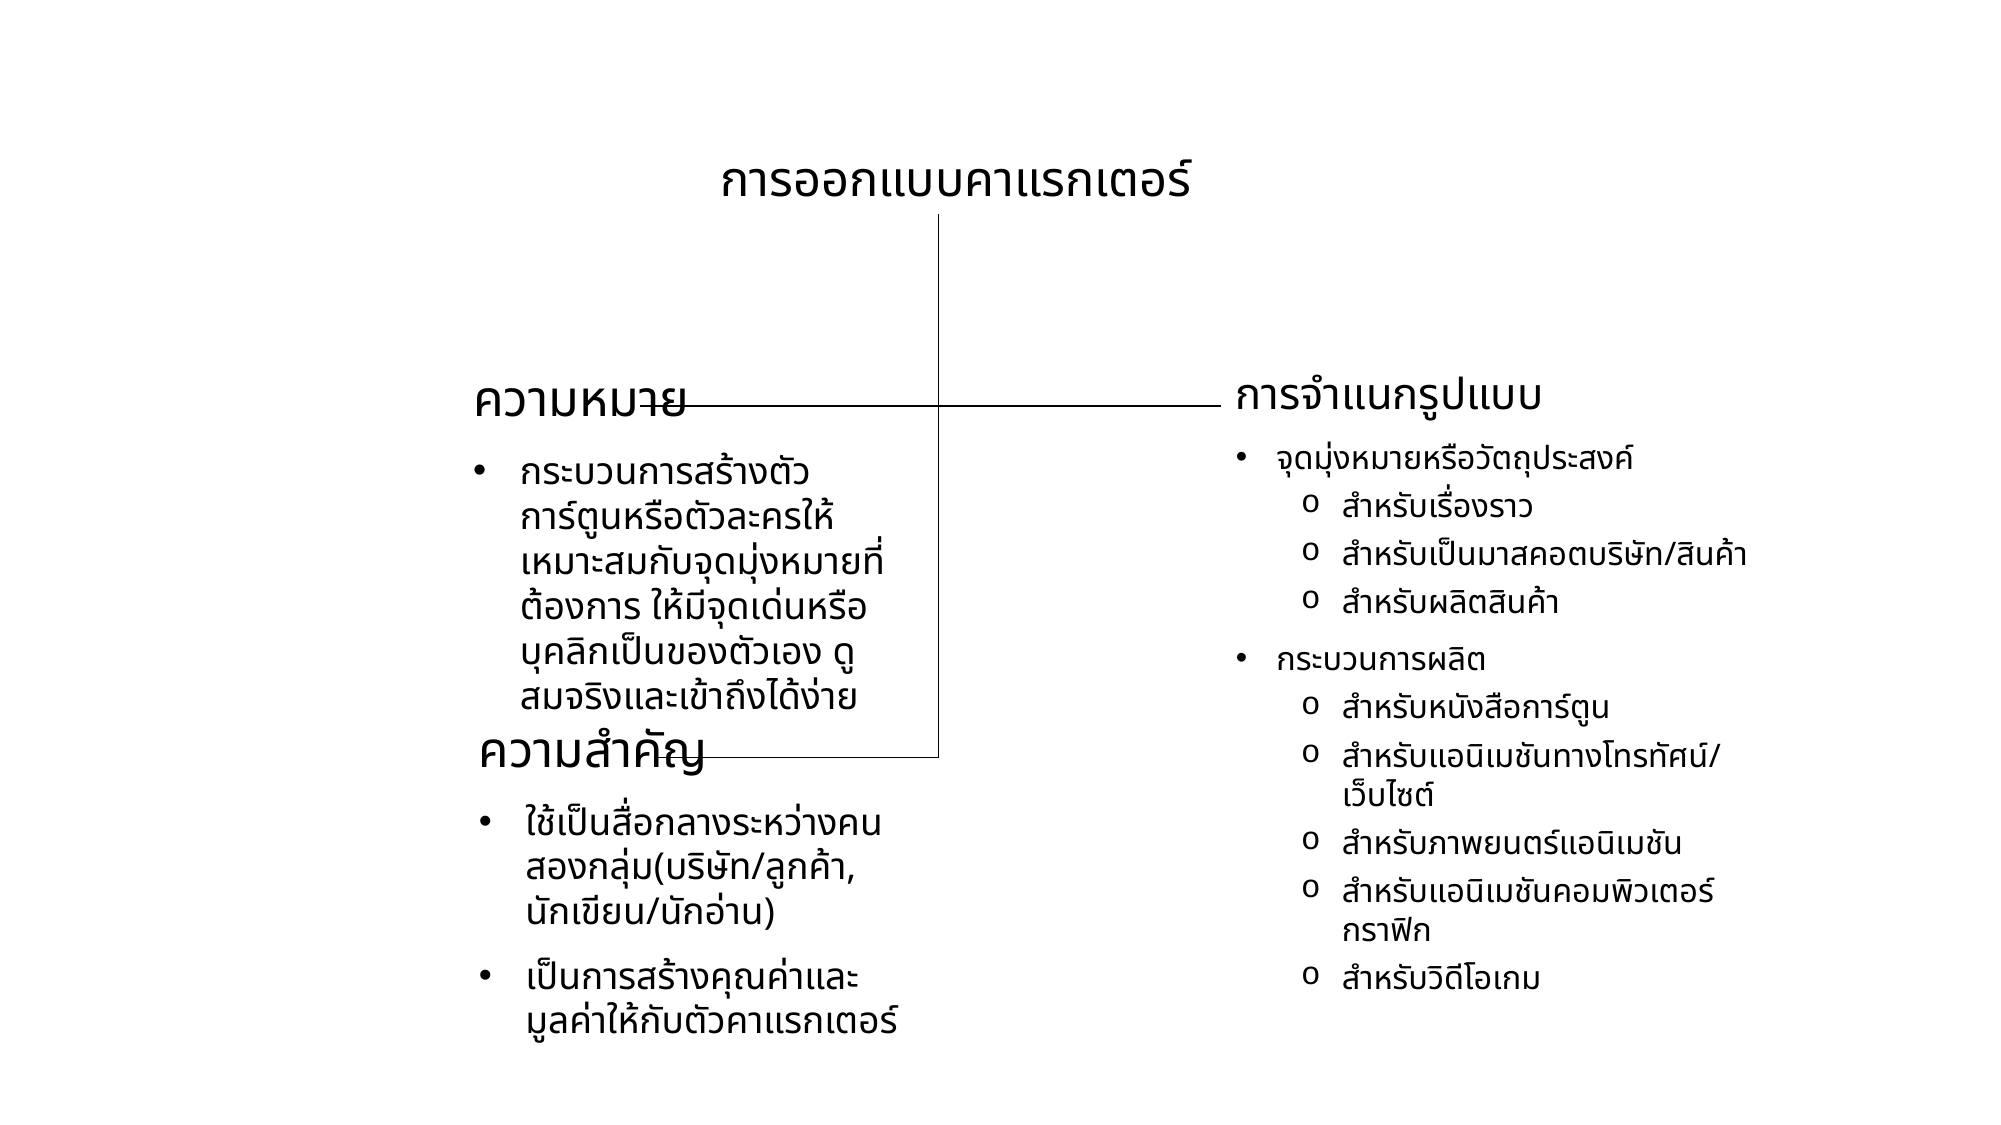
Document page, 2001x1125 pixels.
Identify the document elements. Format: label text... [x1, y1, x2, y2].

title การออกแบบคาแรกเตอร์ [691, 146, 1221, 215]
text_box การจำแนกรูปแบบ จุดมุ่งหมายหรือวัตถุประสงค์ สำหรับเรื่องราว สำหรับเป็นมาสคอตบริษัท/สินค้า สำหรับผลิตสินค้า กระบวนการผลิต สำหรับหนังสือการ์ตูน สำหรับแอนิเมชันทางโทรทัศน์/เว็บไซต์ สำหรับภาพยนตร์แอนิเมชัน สำหรับแอนิเมชันคอมพิวเตอร์กราฟิก สำหรับวิดีโอเกม [1220, 358, 1778, 1017]
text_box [656, 405, 1221, 758]
subtitle ความหมาย กระบวนการสร้างตัวการ์ตูนหรือตัวละครให้เหมาะสมกับจุดมุ่งหมายที่ต้องการ ให้มีจุดเด่นหรือบุคลิกเป็นของตัวเอง ดูสมจริงและเข้าถึงได้ง่าย [458, 358, 908, 698]
text_box ความสำคัญ ใช้เป็นสื่อกลางระหว่างคนสองกลุ่ม(บริษัท/ลูกค้า, นักเขียน/นักอ่าน) เป็นการสร้างคุณค่าและมูลค่าให้กับตัวคาแรกเตอร์ [464, 711, 914, 1066]
